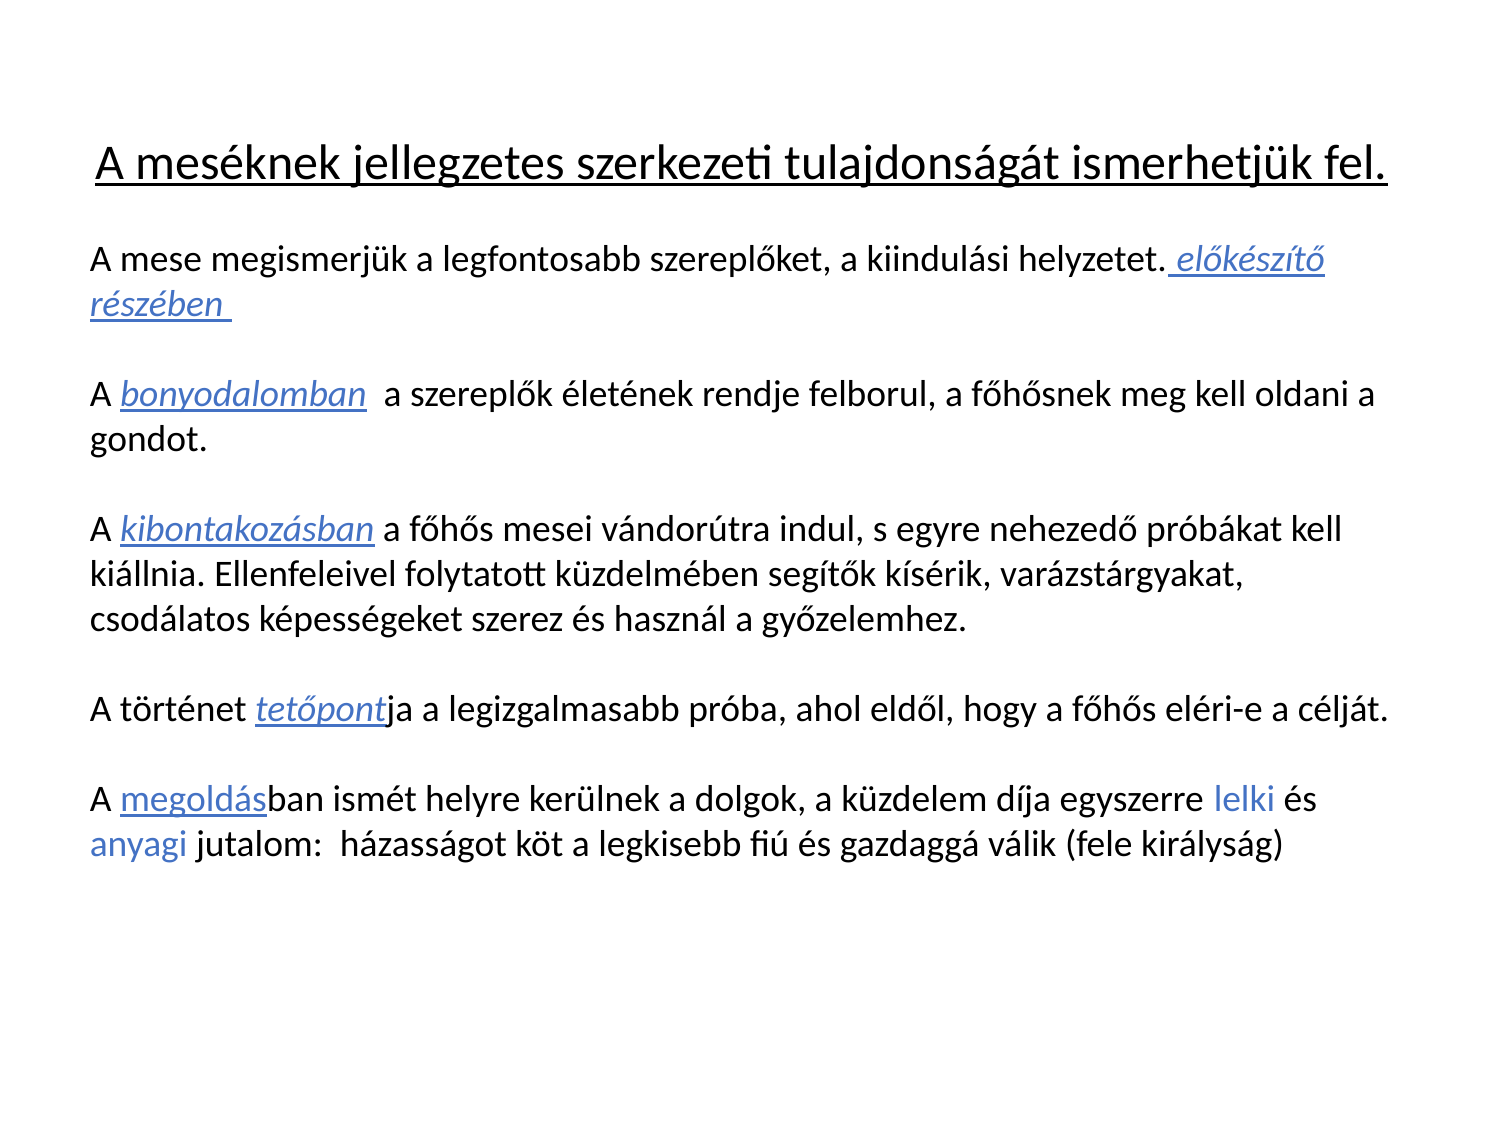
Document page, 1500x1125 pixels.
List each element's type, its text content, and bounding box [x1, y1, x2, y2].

text_box A meséknek jellegzetes szerkezeti tulajdonságát ismerhetjük fel. A mese megismerjük a legfontosabb szereplőket, a kiindulási helyzetet. előkészítő részében A bonyodalomban a szereplők életének rendje felborul, a főhősnek meg kell oldani a gondot. A kibontakozásban a főhős mesei vándorútra indul, s egyre nehezedő próbákat kell kiállnia. Ellenfeleivel folytatott küzdelmében segítők kísérik, varázstárgyakat, csodálatos képességeket szerez és használ a győzelemhez. A történet tetőpontja a legizgalmasabb próba, ahol eldől, hogy a főhős eléri-e a célját. A megoldásban ismét helyre kerülnek a dolgok, a küzdelem díja egyszerre lelki és anyagi jutalom: házasságot köt a legkisebb fiú és gazdaggá válik (fele királyság) [74, 76, 1408, 872]
